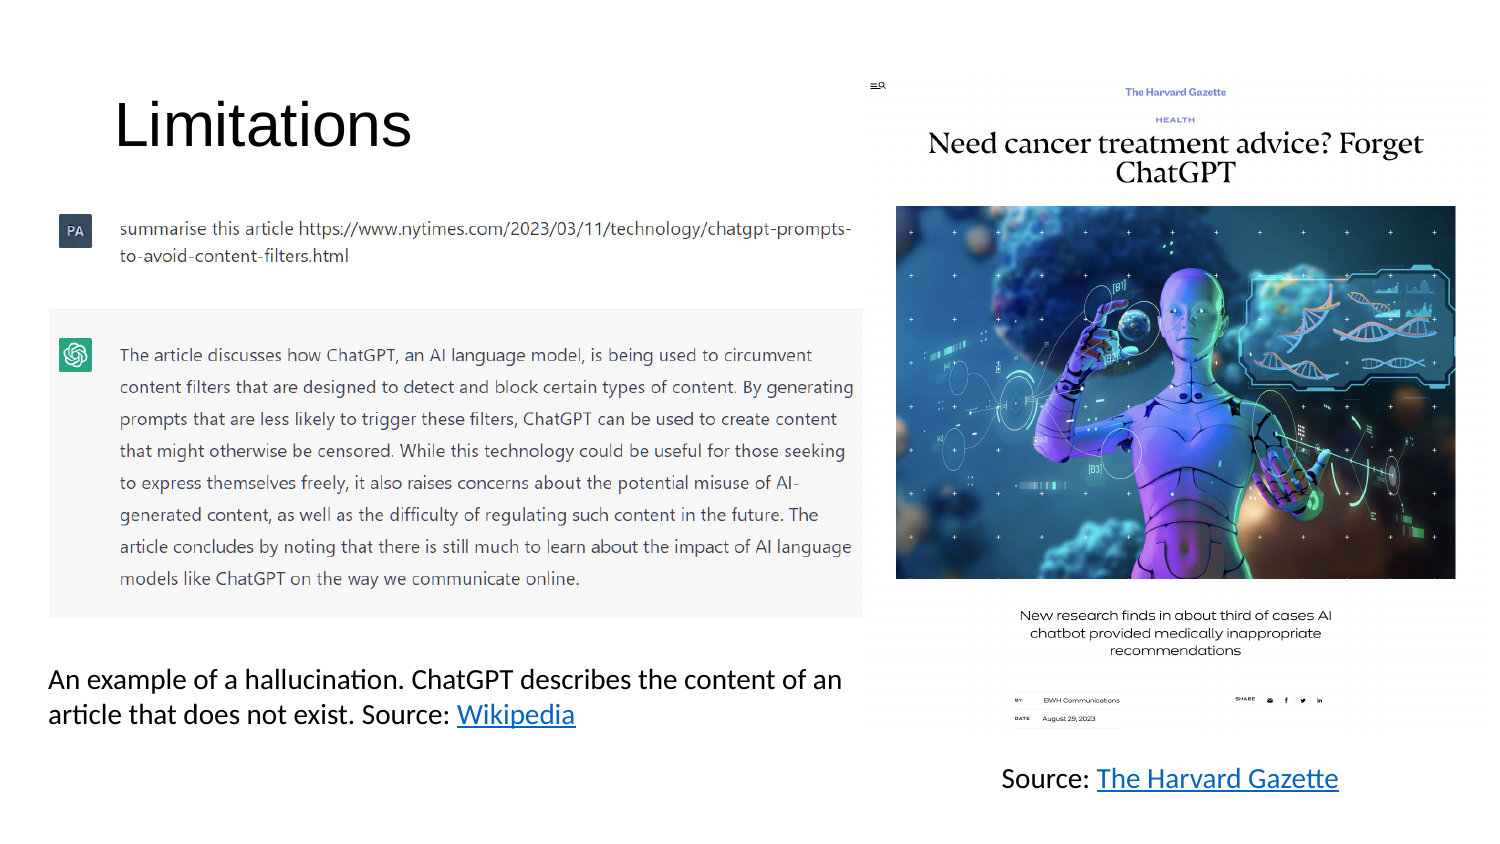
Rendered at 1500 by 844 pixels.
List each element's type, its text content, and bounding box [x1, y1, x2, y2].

title Limitations [103, 44, 1397, 194]
text_box Source: The Harvard Gazette [990, 753, 1361, 800]
text_box An example of a hallucination. ChatGPT describes the content of an article that does not exist. Source: Wikipedia [36, 654, 857, 736]
picture [49, 71, 1489, 739]
